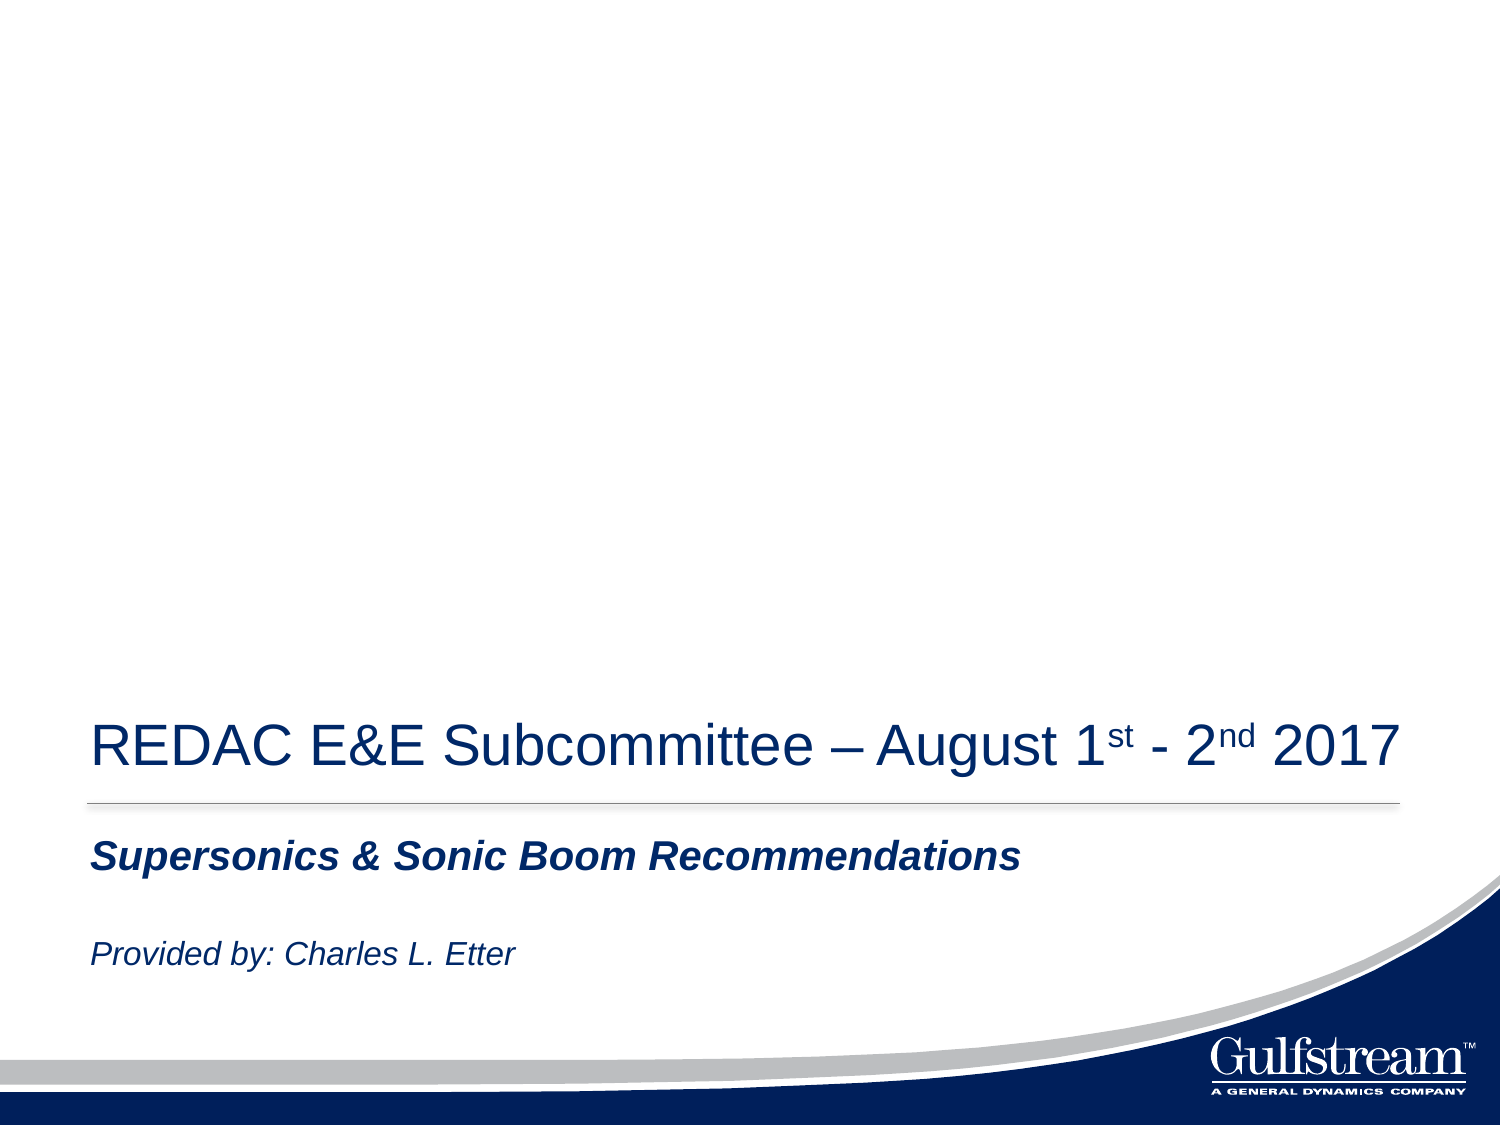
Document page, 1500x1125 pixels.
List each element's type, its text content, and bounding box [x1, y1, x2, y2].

subtitle Supersonics & Sonic Boom Recommendations [75, 821, 1400, 900]
title REDAC E&E Subcommittee – August 1st - 2nd 2017 [75, 687, 1475, 797]
list Provided by: Charles L. Etter [75, 924, 1050, 1013]
